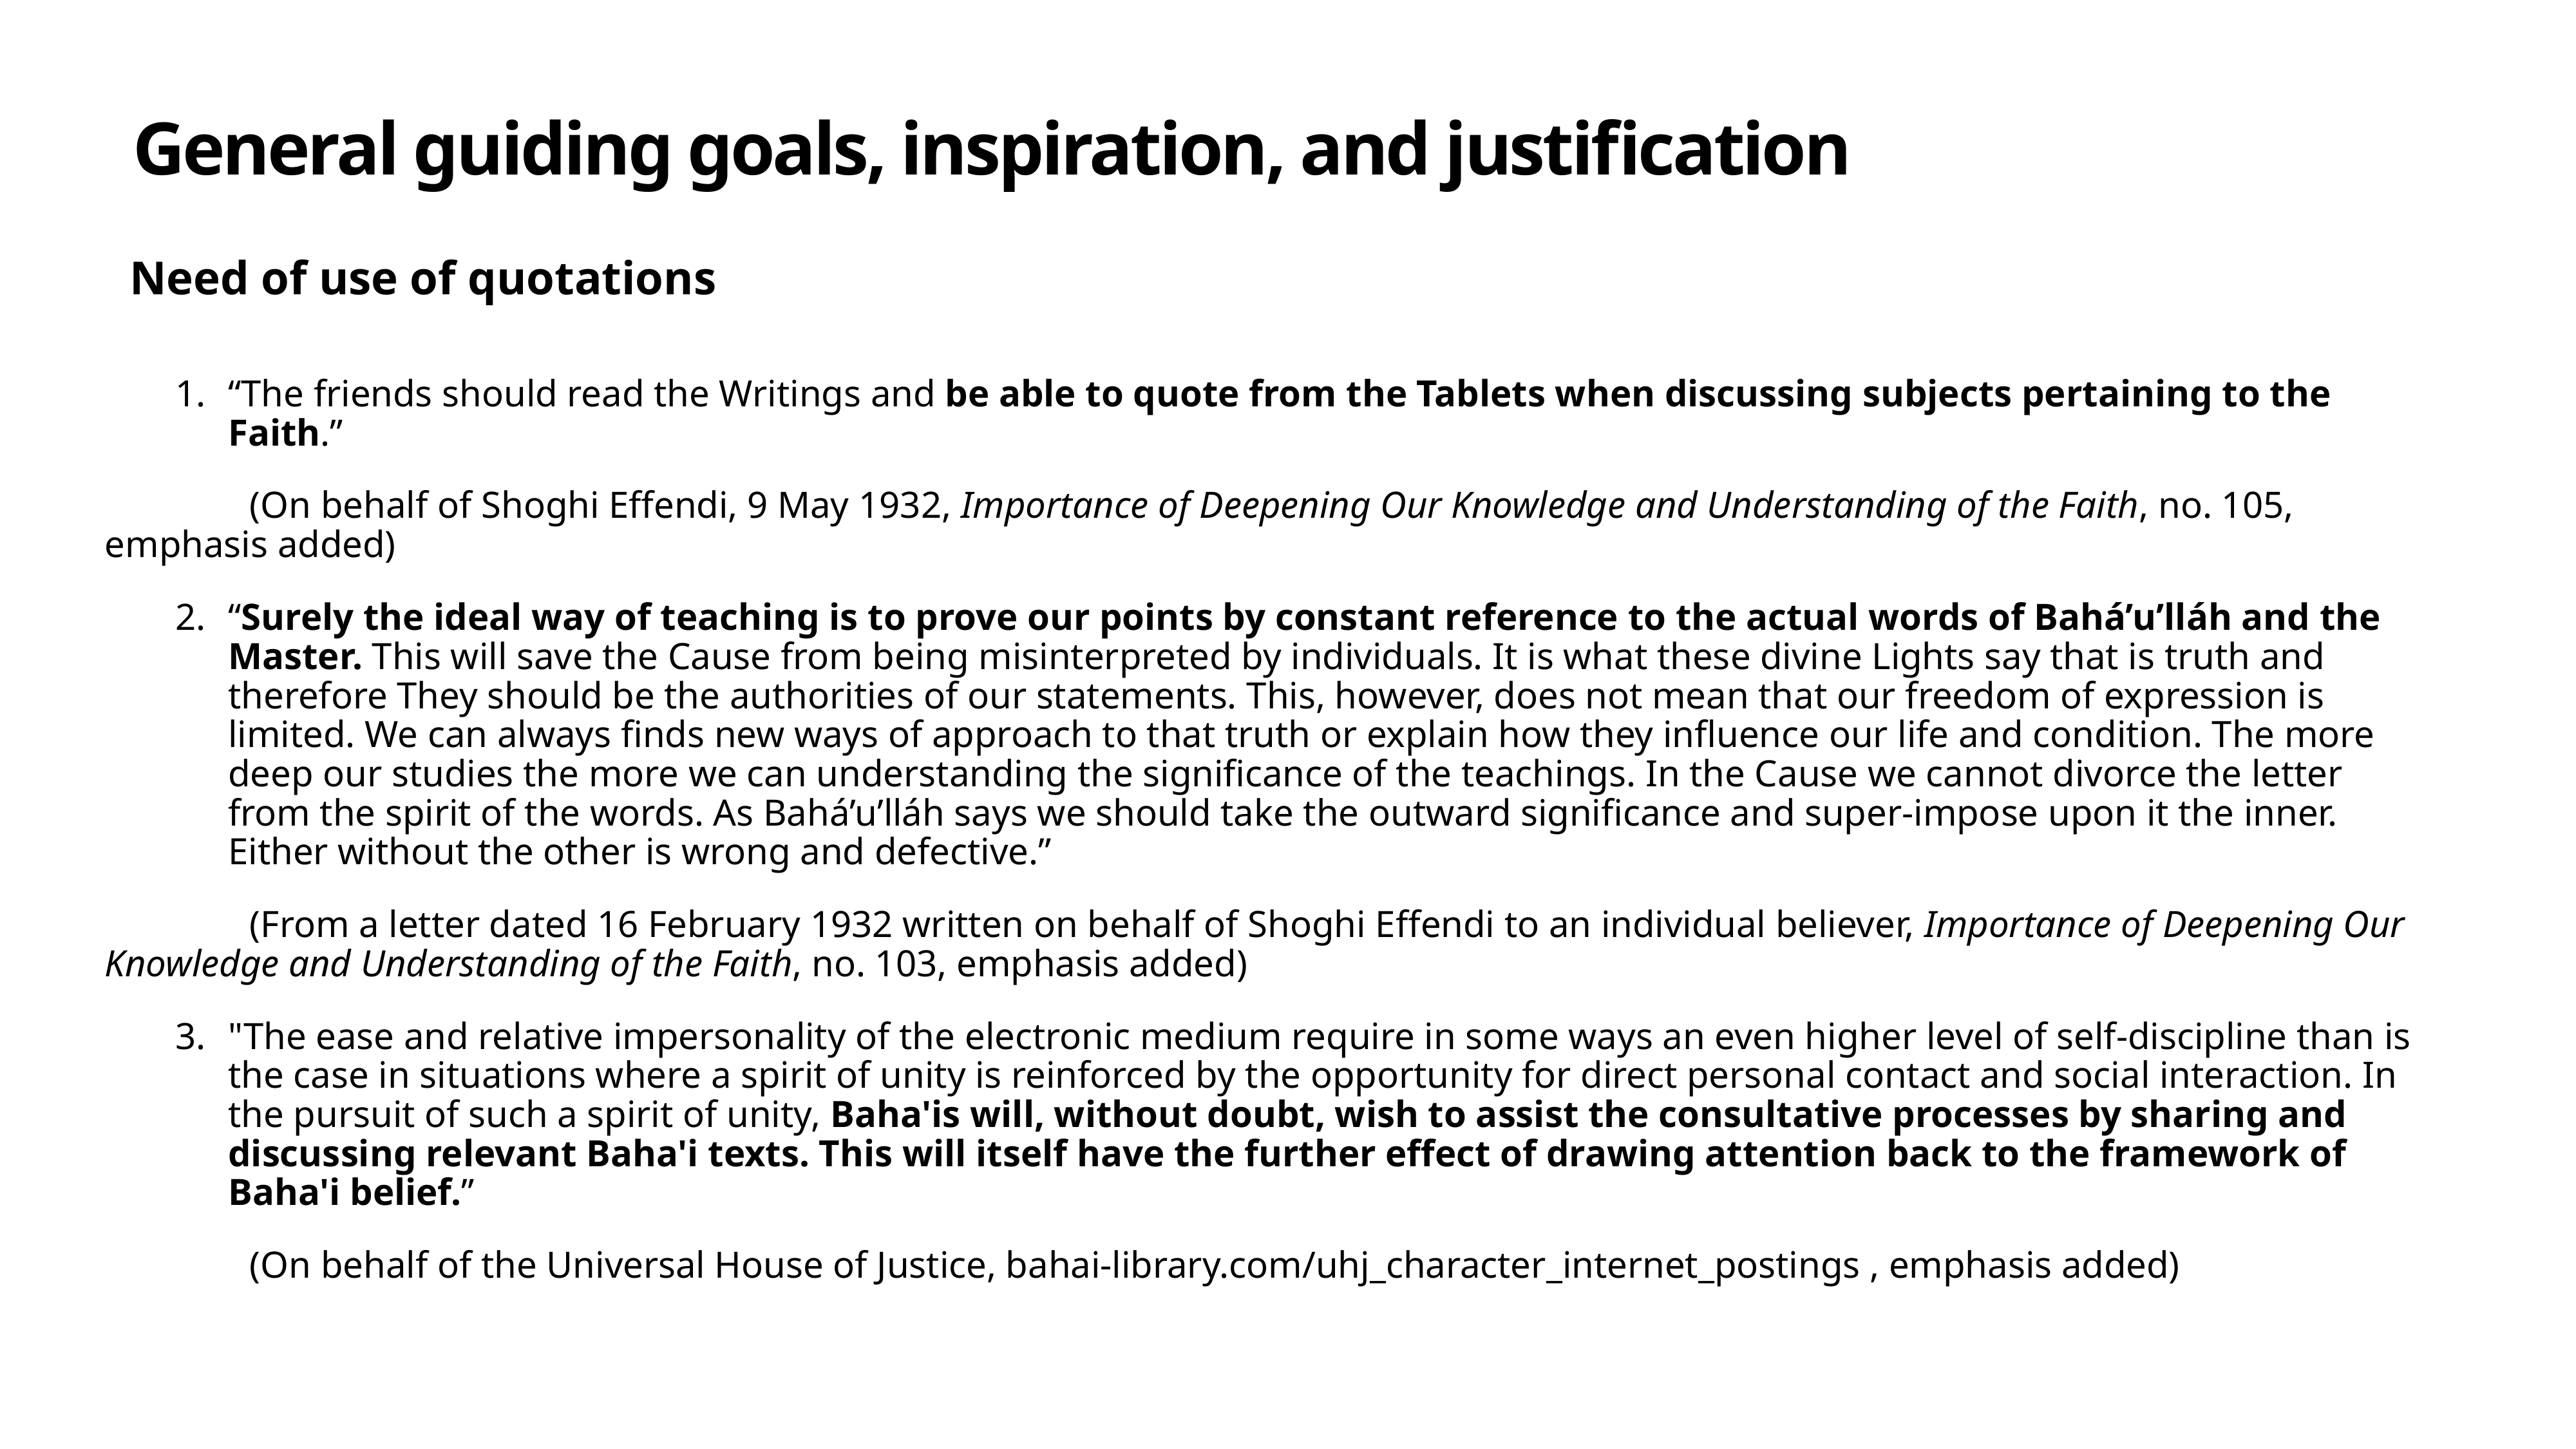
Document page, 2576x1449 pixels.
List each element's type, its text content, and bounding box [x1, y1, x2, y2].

list “The friends should read the Writings and be able to quote from the Tablets when discussing subjects pertaining to the Faith.” (On behalf of Shoghi Effendi, 9 May 1932, Importance of Deepening Our Knowledge and Understanding of the Faith, no. 105, emphasis added) “Surely the ideal way of teaching is to prove our points by constant reference to the actual words of Bahá’u’lláh and the Master. This will save the Cause from being misinterpreted by individuals. It is what these divine Lights say that is truth and therefore They should be the authorities of our statements. This, however, does not mean that our freedom of expression is limited. We can always finds new ways of approach to that truth or explain how they influence our life and condition. The more deep our studies the more we can understanding the significance of the teachings. In the Cause we cannot divorce the letter from the spirit of the words. As Bahá’u’lláh says we should take the outward significance and super-impose upon it the inner. Either without the other is wrong and defective.” (From a letter dated 16 February 1932 written on behalf of Shoghi Effendi to an individual believer, Importance of Deepening Our Knowledge and Understanding of the Faith, no. 103, emphasis added) "The ease and relative impersonality of the electronic medium require in some ways an even higher level of self-discipline than is the case in situations where a spirit of unity is reinforced by the opportunity for direct personal contact and social interaction. In the pursuit of such a spirit of unity, Baha'is will, without doubt, wish to assist the consultative processes by sharing and discussing relevant Baha'i texts. This will itself have the further effect of drawing attention back to the framework of Baha'i belief.” (On behalf of the Universal House of Justice, bahai-library.com/uhj_character_internet_postings , emphasis added) [99, 370, 2421, 1243]
list Need of use of quotations [124, 243, 2452, 418]
title General guiding goals, inspiration, and justification [127, 113, 1879, 213]
